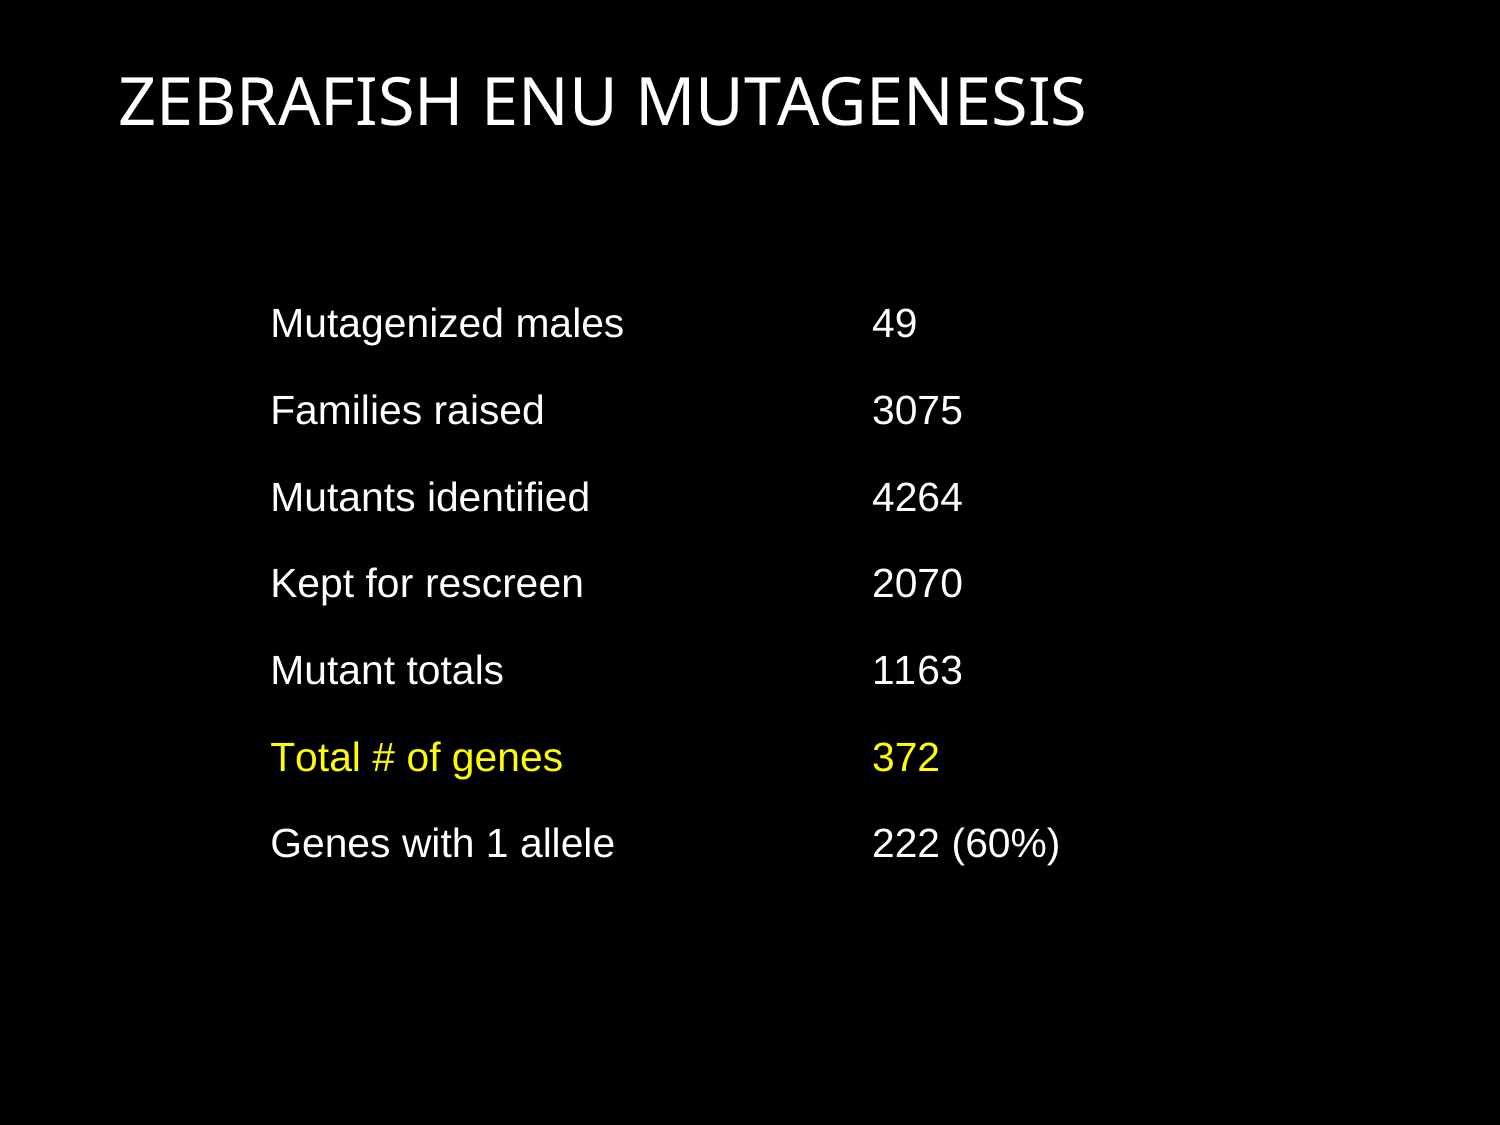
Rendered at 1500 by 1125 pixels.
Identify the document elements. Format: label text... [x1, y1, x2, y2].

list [251, 299, 1249, 1014]
title ZEBRAFISH ENU MUTAGENESIS [103, 59, 1397, 278]
